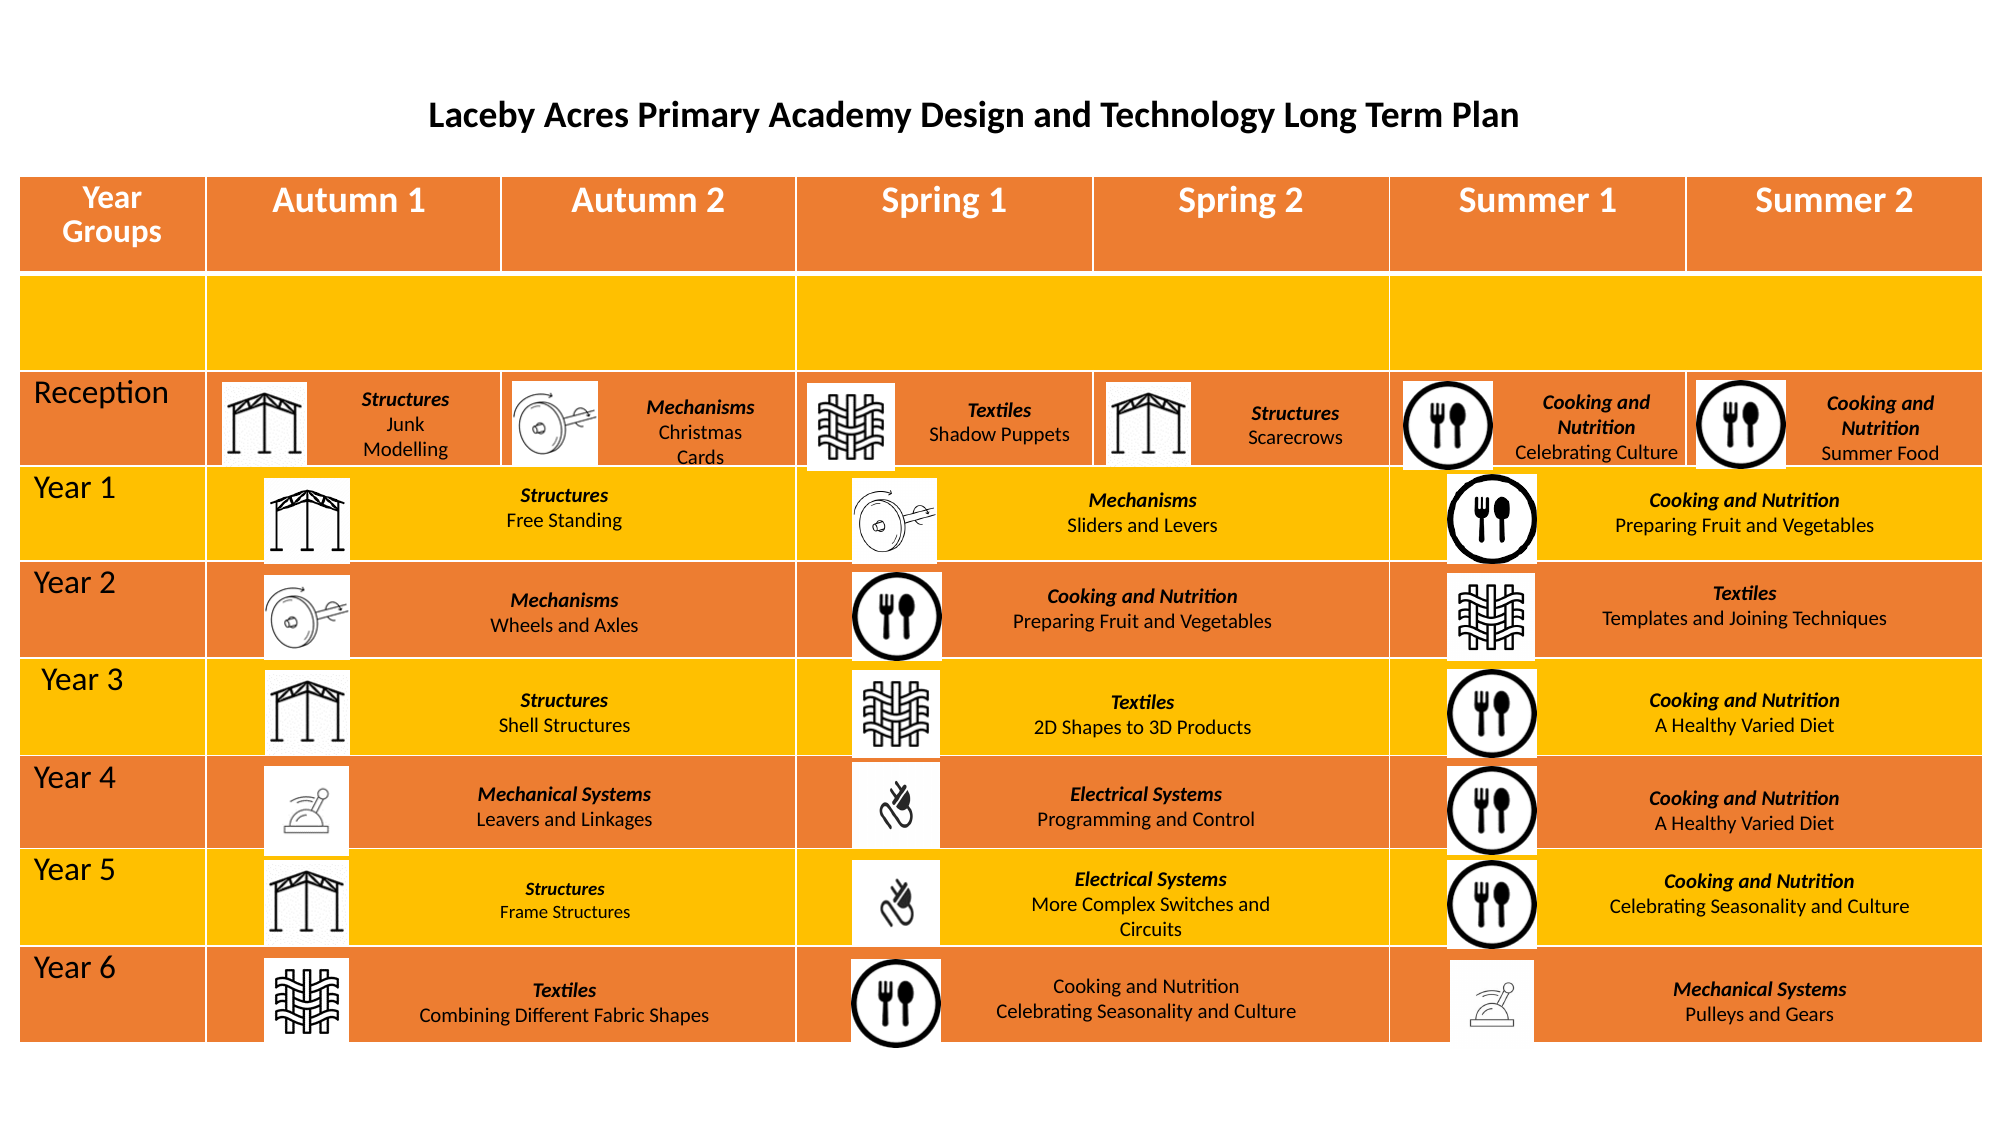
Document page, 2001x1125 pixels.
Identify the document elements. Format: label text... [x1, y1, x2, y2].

text_box Structures Shell Structures [405, 679, 724, 745]
table_header Summer 1 [1390, 177, 1685, 271]
picture [264, 478, 350, 564]
text_box Cooking and Nutrition Summer Food [1785, 382, 1976, 472]
text_box Textiles Templates and Joining Techniques [1582, 572, 1907, 638]
picture [512, 381, 598, 466]
text_box Cooking and Nutrition A Healthy Varied Diet [1558, 679, 1932, 745]
text_box Cooking and Nutrition Preparing Fruit and Vegetables [1598, 478, 1892, 544]
text_box Cooking and Nutrition Celebrating Seasonality and Culture [1582, 860, 1937, 926]
table_header Spring 1 [797, 177, 1092, 271]
text_box Structures Junk Modelling [333, 378, 478, 468]
picture [264, 958, 349, 1046]
picture [264, 575, 350, 660]
picture [852, 478, 937, 564]
picture [1403, 381, 1493, 470]
table_cell [1390, 659, 1982, 755]
table_header Summer 2 [1687, 177, 1982, 271]
text_box Mechanisms Christmas Cards [621, 386, 780, 476]
table_cell [1390, 947, 1982, 1042]
picture [852, 572, 942, 661]
text_box Structures Scarecrows [1209, 391, 1382, 457]
table_cell [207, 849, 795, 945]
table_cell Year 3 [20, 659, 205, 755]
table_header Autumn 2 [502, 177, 795, 271]
text_box Cooking and Nutrition A Healthy Varied Diet [1611, 777, 1879, 843]
text_box Structures Frame Structures [417, 869, 714, 930]
picture [1447, 766, 1537, 855]
picture [1696, 380, 1786, 469]
text_box Structures Free Standing [441, 474, 688, 540]
table_cell [207, 947, 795, 1042]
table_cell [1094, 372, 1389, 465]
table_cell [797, 562, 1389, 657]
table_cell Year 4 [20, 756, 205, 848]
table_cell [797, 276, 1389, 370]
picture [1447, 474, 1537, 564]
picture [1106, 382, 1191, 467]
text_box Textiles 2D Shapes to 3D Products [980, 680, 1305, 746]
table_cell [1390, 562, 1982, 657]
text_box Electrical Systems More Complex Switches and Circuits [1006, 857, 1296, 948]
text_box Cooking and Nutrition Celebrating Culture [1496, 381, 1697, 472]
table_cell [207, 467, 795, 560]
picture [807, 383, 895, 471]
picture [1450, 960, 1534, 1049]
picture [1447, 669, 1537, 758]
picture [851, 959, 941, 1048]
text_box Mechanisms Wheels and Axles [406, 578, 723, 644]
picture [222, 382, 307, 467]
text_box Mechanical Systems Pulleys and Gears [1607, 968, 1912, 1034]
text_box Electrical Systems Programming and Control [1001, 773, 1292, 838]
text_box Mechanical Systems Leavers and Linkages [417, 773, 712, 838]
table_cell [1390, 372, 1685, 465]
table_cell [207, 659, 795, 755]
table_cell Year 1 [20, 467, 205, 560]
picture [264, 860, 349, 945]
picture [265, 670, 350, 755]
picture [852, 762, 940, 848]
picture [264, 766, 349, 856]
table_cell [1390, 849, 1982, 945]
text_box Laceby Acres Primary Academy Design and Technology Long Term Plan [413, 82, 1603, 143]
table_cell [502, 372, 795, 465]
table_cell Year 2 [20, 562, 205, 657]
table_cell [207, 276, 795, 370]
table_header Year Groups [20, 177, 205, 271]
table_cell [797, 372, 1092, 465]
text_box Cooking and Nutrition Preparing Fruit and Vegetables [996, 575, 1289, 641]
table_cell [1390, 467, 1982, 560]
table_cell [1390, 756, 1982, 848]
table_header Autumn 1 [207, 177, 500, 271]
picture [1447, 573, 1535, 661]
table_cell [1687, 372, 1982, 465]
table_cell [1390, 276, 1982, 370]
text_box Textiles Shadow Puppets [913, 388, 1086, 454]
table_cell Reception [20, 372, 205, 465]
text_box Mechanisms Sliders and Levers [1006, 478, 1279, 544]
table_cell [207, 372, 500, 465]
table_cell [20, 276, 205, 370]
text_box Cooking and Nutrition Celebrating Seasonality and Culture [975, 965, 1318, 1031]
table_header Spring 2 [1094, 177, 1389, 271]
table_cell [797, 947, 1389, 1042]
table_cell Year 6 [20, 947, 205, 1042]
picture [1447, 860, 1537, 949]
text_box Textiles Combining Different Fabric Shapes [398, 969, 731, 1035]
table_cell [797, 467, 1389, 560]
table_cell [207, 562, 795, 657]
table_cell [797, 659, 1389, 755]
table_cell [207, 756, 795, 848]
table_cell Year 5 [20, 849, 205, 945]
picture [852, 860, 940, 946]
picture [852, 670, 940, 758]
table_cell [797, 756, 1389, 848]
table_cell [797, 849, 1389, 945]
